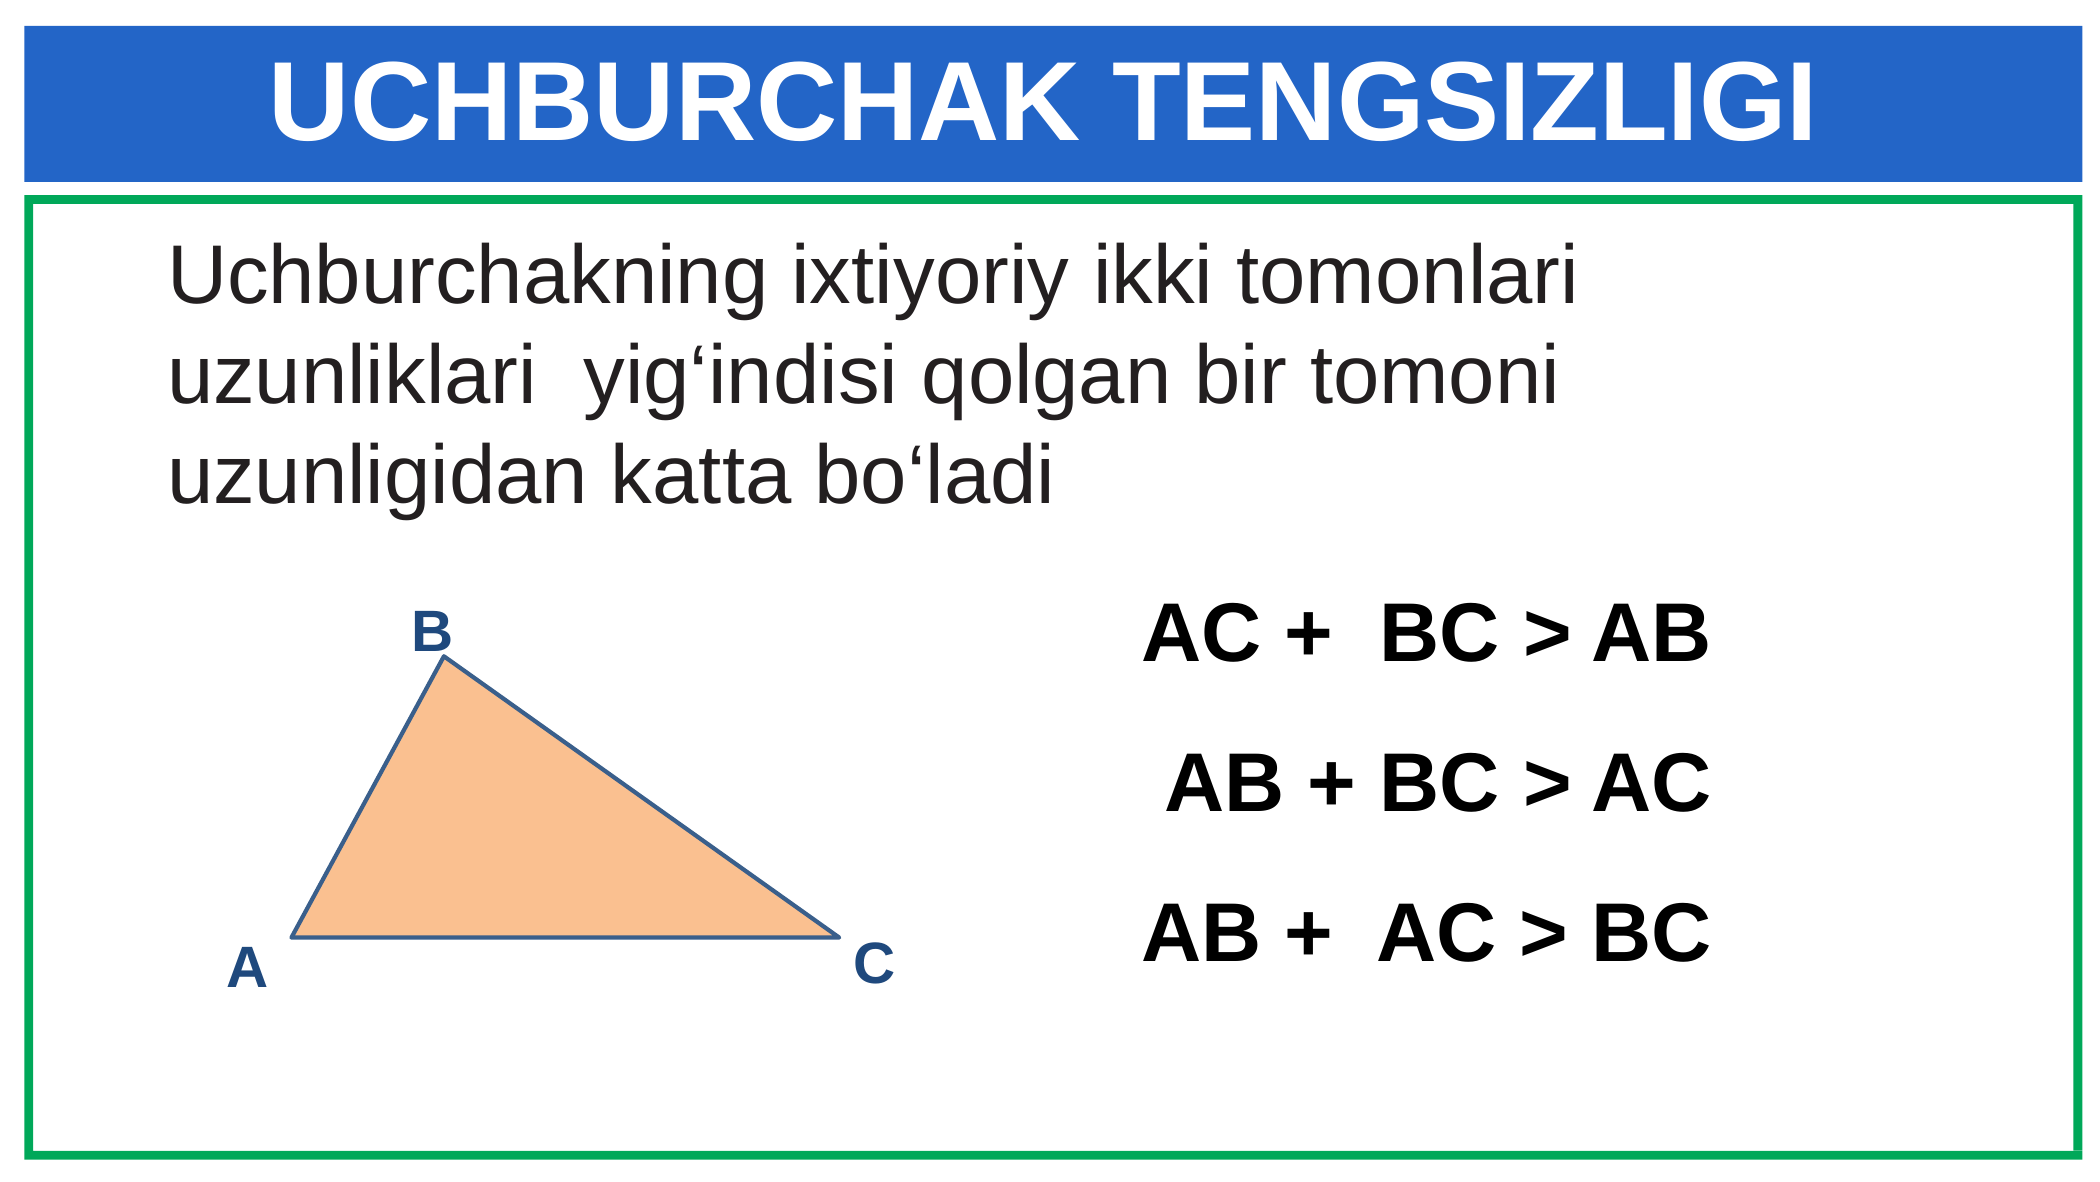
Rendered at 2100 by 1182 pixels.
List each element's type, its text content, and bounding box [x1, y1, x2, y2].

text_box UCHBURCHAK TENGSIZLIGI [81, 22, 2007, 164]
text_box A [211, 921, 292, 1007]
text_box [292, 671, 839, 940]
text_box Uchburchakning ixtiyoriy ikki tomonlari uzunliklari yig‘indisi qolgan bir tomoni uzunligidan katta bo‘ladi [152, 212, 1936, 528]
text_box AC + BC > AB AB + BC > AC AB + AC > BC [1048, 528, 1805, 904]
text_box C [839, 917, 920, 1003]
text_box B [396, 585, 478, 671]
